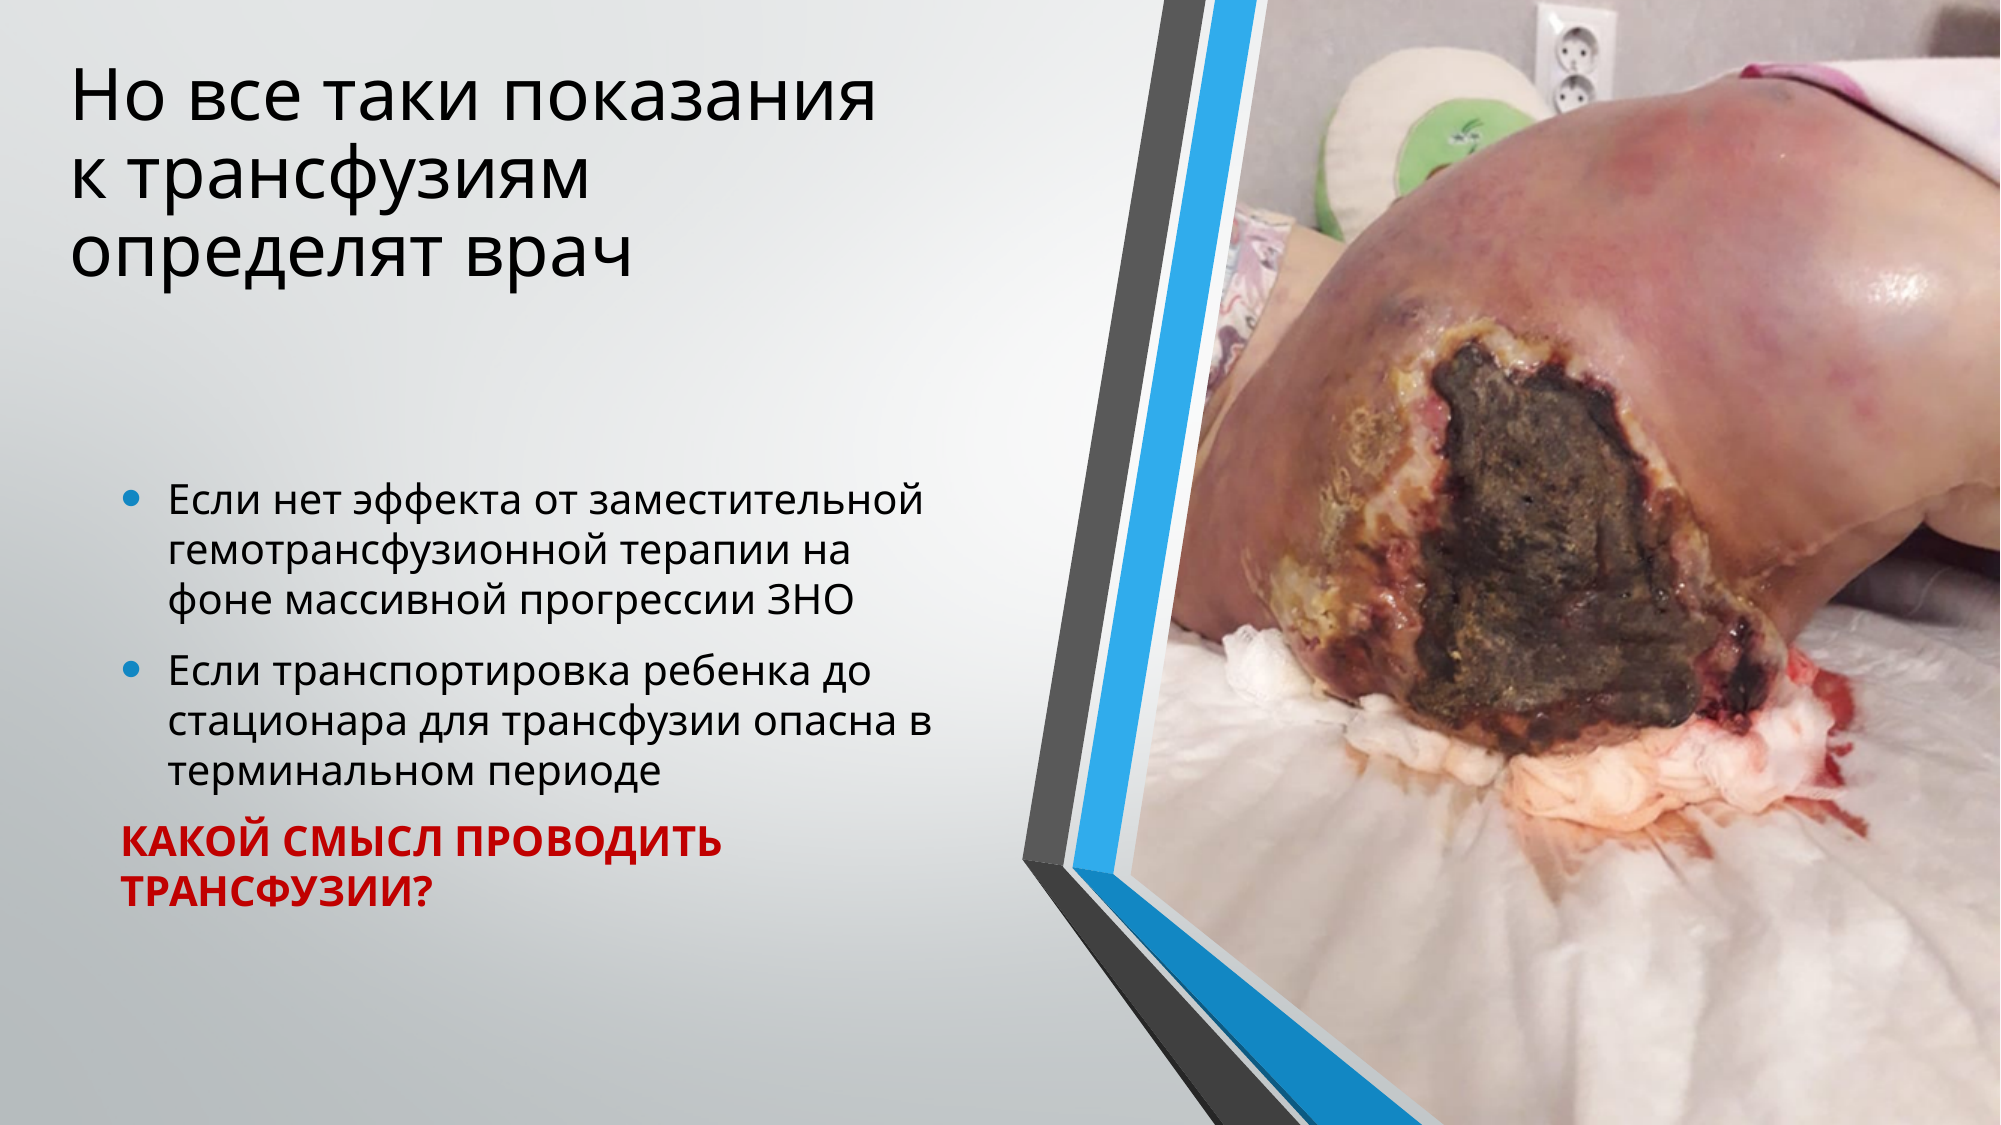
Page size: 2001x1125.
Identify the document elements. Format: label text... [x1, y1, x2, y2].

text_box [1022, 0, 1423, 1125]
title Но все таки показания к трансфузиям определят врач [55, 31, 918, 319]
list Если нет эффекта от заместительной гемотрансфузионной терапии на фоне массивной прогрессии ЗНО Если транспортировка ребенка до стационара для трансфузии опасна в терминальном периоде КАКОЙ СМЫСЛ ПРОВОДИТЬ ТРАНСФУЗИИ? [105, 437, 969, 950]
text_box [0, 0, 1022, 1125]
picture [1423, 0, 2000, 1125]
